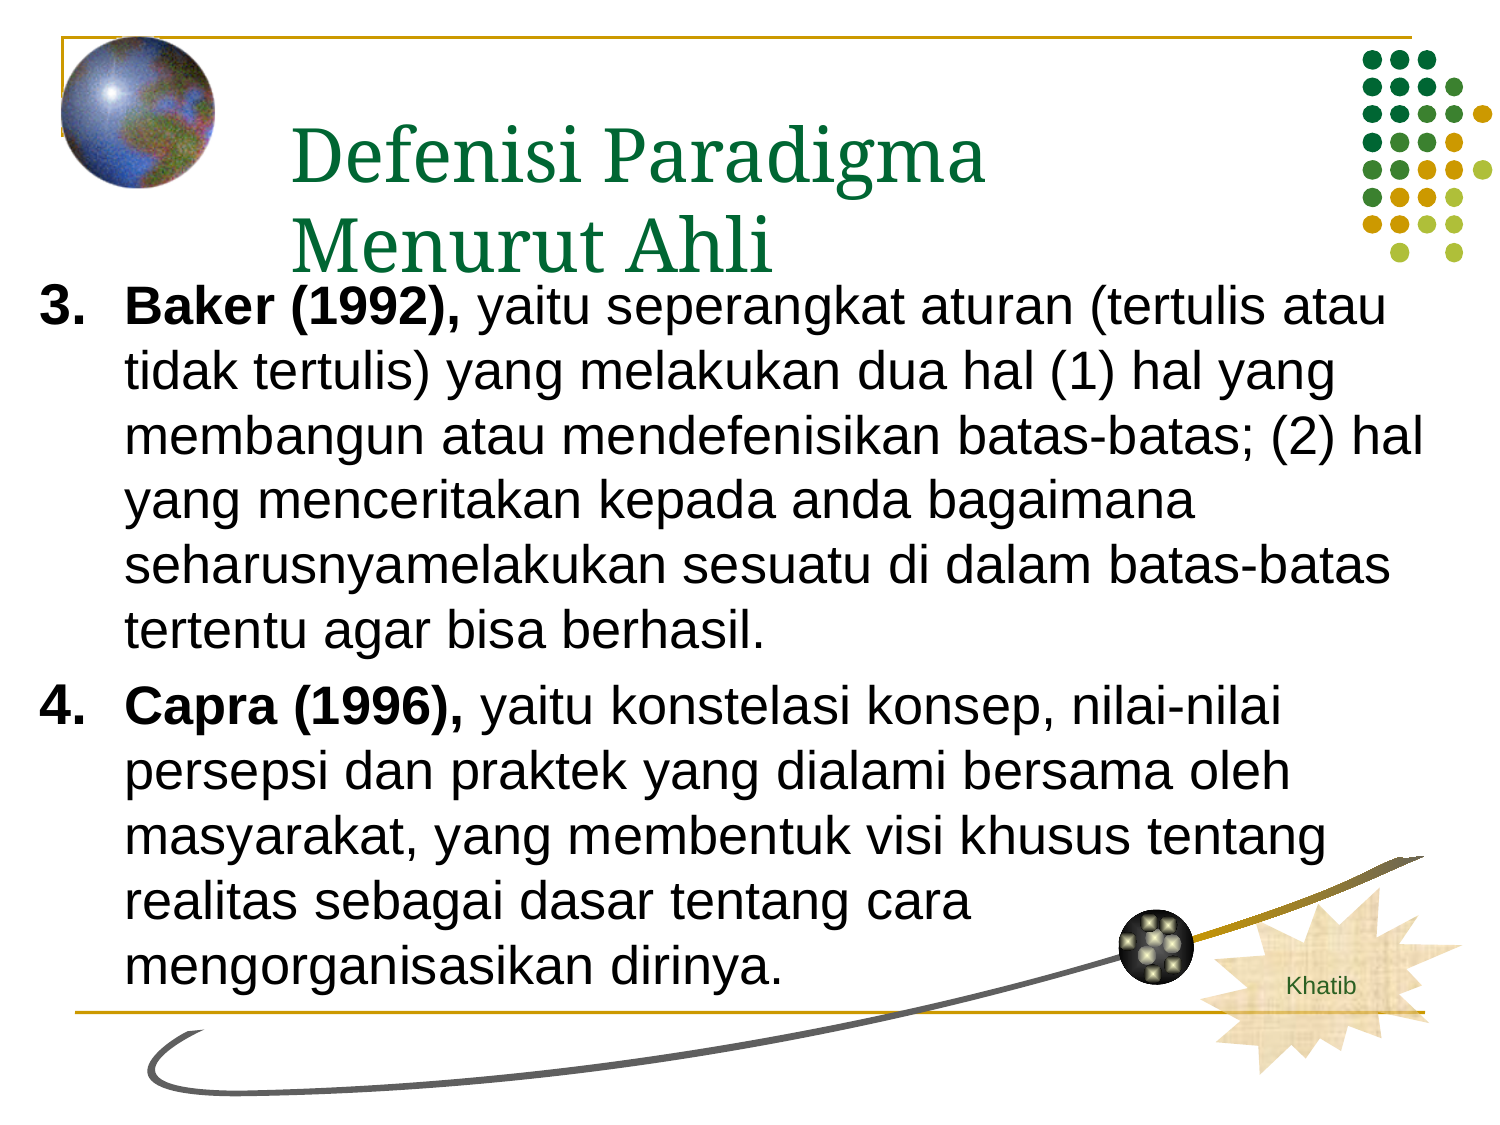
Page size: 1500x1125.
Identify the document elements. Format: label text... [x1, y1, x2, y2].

list Baker (1992), yaitu seperangkat aturan (tertulis atau tidak tertulis) yang melakukan dua hal (1) hal yang membangun atau mendefenisikan batas-batas; (2) hal yang menceritakan kepada anda bagaimana seharusnyamelakukan sesuatu di dalam batas-batas tertentu agar bisa berhasil. Capra (1996), yaitu konstelasi konsep, nilai-nilai persepsi dan praktek yang dialami bersama oleh masyarakat, yang membentuk visi khusus tentang realitas sebagai dasar tentang cara mengorganisasikan dirinya. [24, 262, 1463, 1006]
picture [50, 24, 225, 200]
title Defenisi Paradigma Menurut Ahli [275, 99, 1288, 217]
